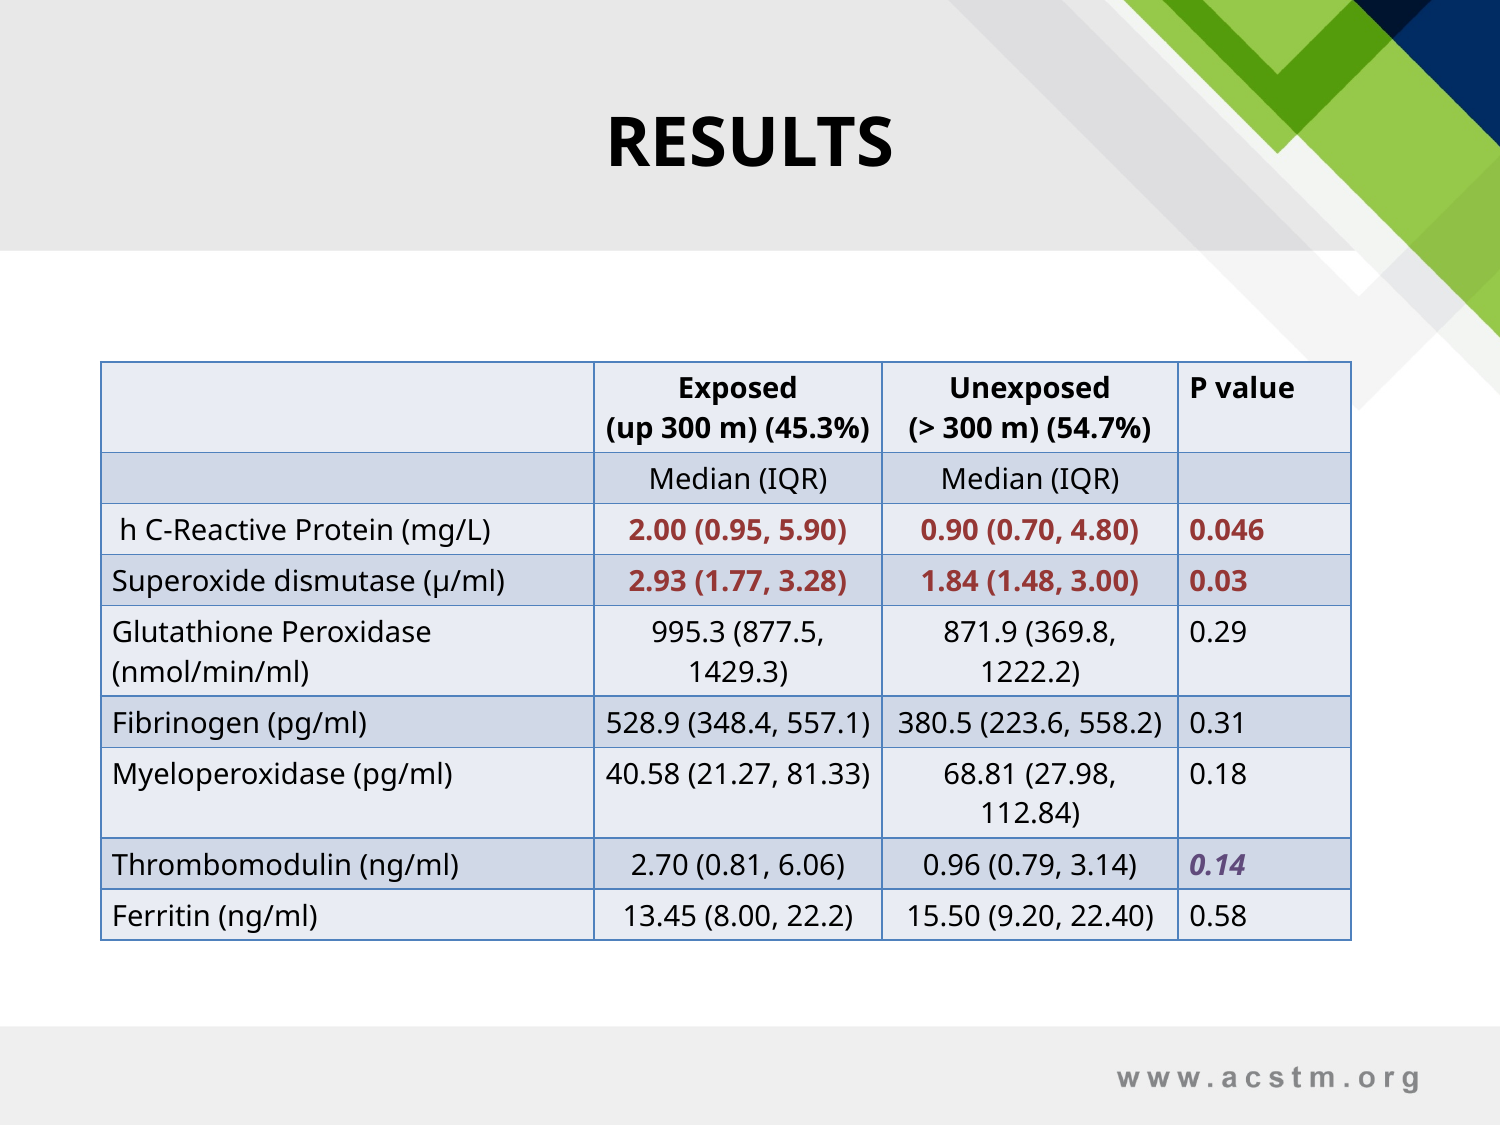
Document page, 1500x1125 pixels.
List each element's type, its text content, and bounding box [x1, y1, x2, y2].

table_header Unexposed (> 300 m) (54.7%) [883, 363, 1177, 452]
table_cell 0.58 [1179, 890, 1350, 939]
table_cell 2.70 (0.81, 6.06) [595, 839, 881, 888]
list [75, 262, 1425, 1005]
table_cell Thrombomodulin (ng/ml) [102, 839, 593, 888]
table_cell 1.84 (1.48, 3.00) [883, 555, 1177, 605]
table_cell Superoxide dismutase (µ/ml) [102, 555, 593, 605]
table_header [102, 363, 593, 452]
table_cell [102, 453, 593, 503]
table_cell 68.81 (27.98, 112.84) [883, 748, 1177, 837]
table_cell 0.90 (0.70, 4.80) [883, 504, 1177, 554]
table_cell Fibrinogen (pg/ml) [102, 697, 593, 747]
table_cell 528.9 (348.4, 557.1) [595, 697, 881, 747]
table_cell Glutathione Peroxidase (nmol/min/ml) [102, 606, 593, 695]
table_cell [1179, 453, 1350, 503]
picture [0, 0, 1500, 1125]
table_cell 380.5 (223.6, 558.2) [883, 697, 1177, 747]
table_cell 0.03 [1179, 555, 1350, 605]
table_cell h C-Reactive Protein (mg/L) [102, 504, 593, 554]
table_cell 2.00 (0.95, 5.90) [595, 504, 881, 554]
table_cell 0.31 [1179, 697, 1350, 747]
table_cell 40.58 (21.27, 81.33) [595, 748, 881, 837]
table_cell 0.29 [1179, 606, 1350, 695]
table_cell 0.18 [1179, 748, 1350, 837]
table_cell 995.3 (877.5, 1429.3) [595, 606, 881, 695]
table_cell 0.14 [1179, 839, 1350, 888]
title RESULTS [75, 45, 1425, 233]
table_cell 0.046 [1179, 504, 1350, 554]
table_cell Ferritin (ng/ml) [102, 890, 593, 939]
table_cell 13.45 (8.00, 22.2) [595, 890, 881, 939]
table_cell Median (IQR) [883, 453, 1177, 503]
table_header P value [1179, 363, 1350, 452]
table_cell 0.96 (0.79, 3.14) [883, 839, 1177, 888]
table_cell Median (IQR) [595, 453, 881, 503]
table_cell 15.50 (9.20, 22.40) [883, 890, 1177, 939]
table_cell 2.93 (1.77, 3.28) [595, 555, 881, 605]
table_cell Myeloperoxidase (pg/ml) [102, 748, 593, 837]
table_header Exposed (up 300 m) (45.3%) [595, 363, 881, 452]
table_cell 871.9 (369.8, 1222.2) [883, 606, 1177, 695]
